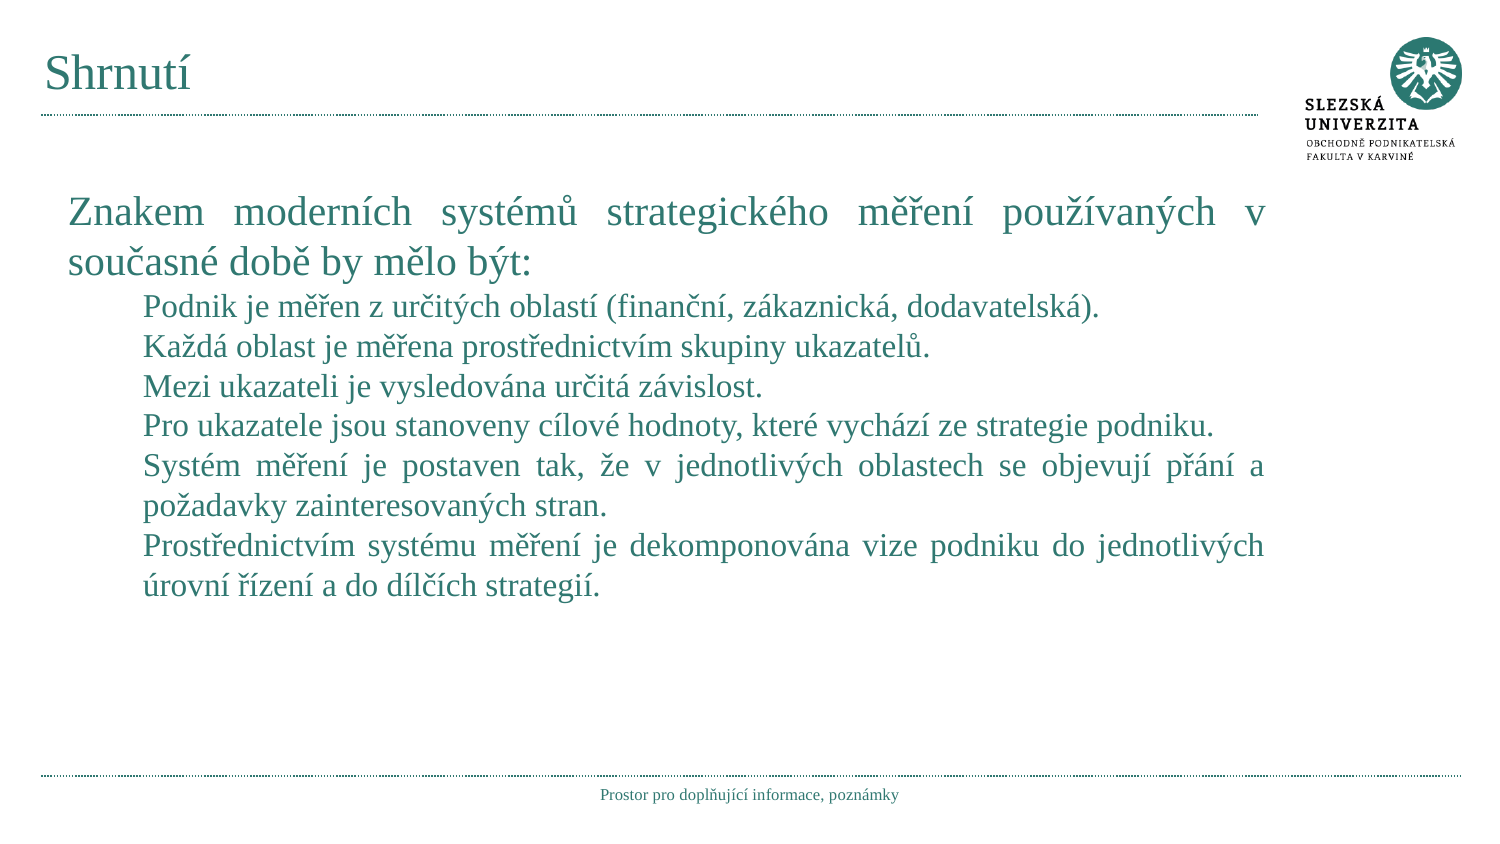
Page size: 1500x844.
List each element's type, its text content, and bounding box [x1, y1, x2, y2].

picture [1305, 37, 1462, 160]
list Znakem moderních systémů strategického měření používaných v současné době by mělo být: Podnik je měřen z určitých oblastí (finanční, zákaznická, dodavatelská). Každá oblast je měřena prostřednictvím skupiny ukazatelů. Mezi ukazateli je vysledována určitá závislost. Pro ukazatele jsou stanoveny cílové hodnoty, které vychází ze strategie podniku. Systém měření je postaven tak, že v jednotlivých oblastech se objevují přání a požadavky zainteresovaných stran. Prostřednictvím systému měření je dekomponována vize podniku do jednotlivých úrovní řízení a do dílčích strategií. [53, 176, 1282, 720]
title Shrnutí [29, 32, 821, 116]
text_box Prostor pro doplňující informace, poznámky [442, 776, 1058, 811]
